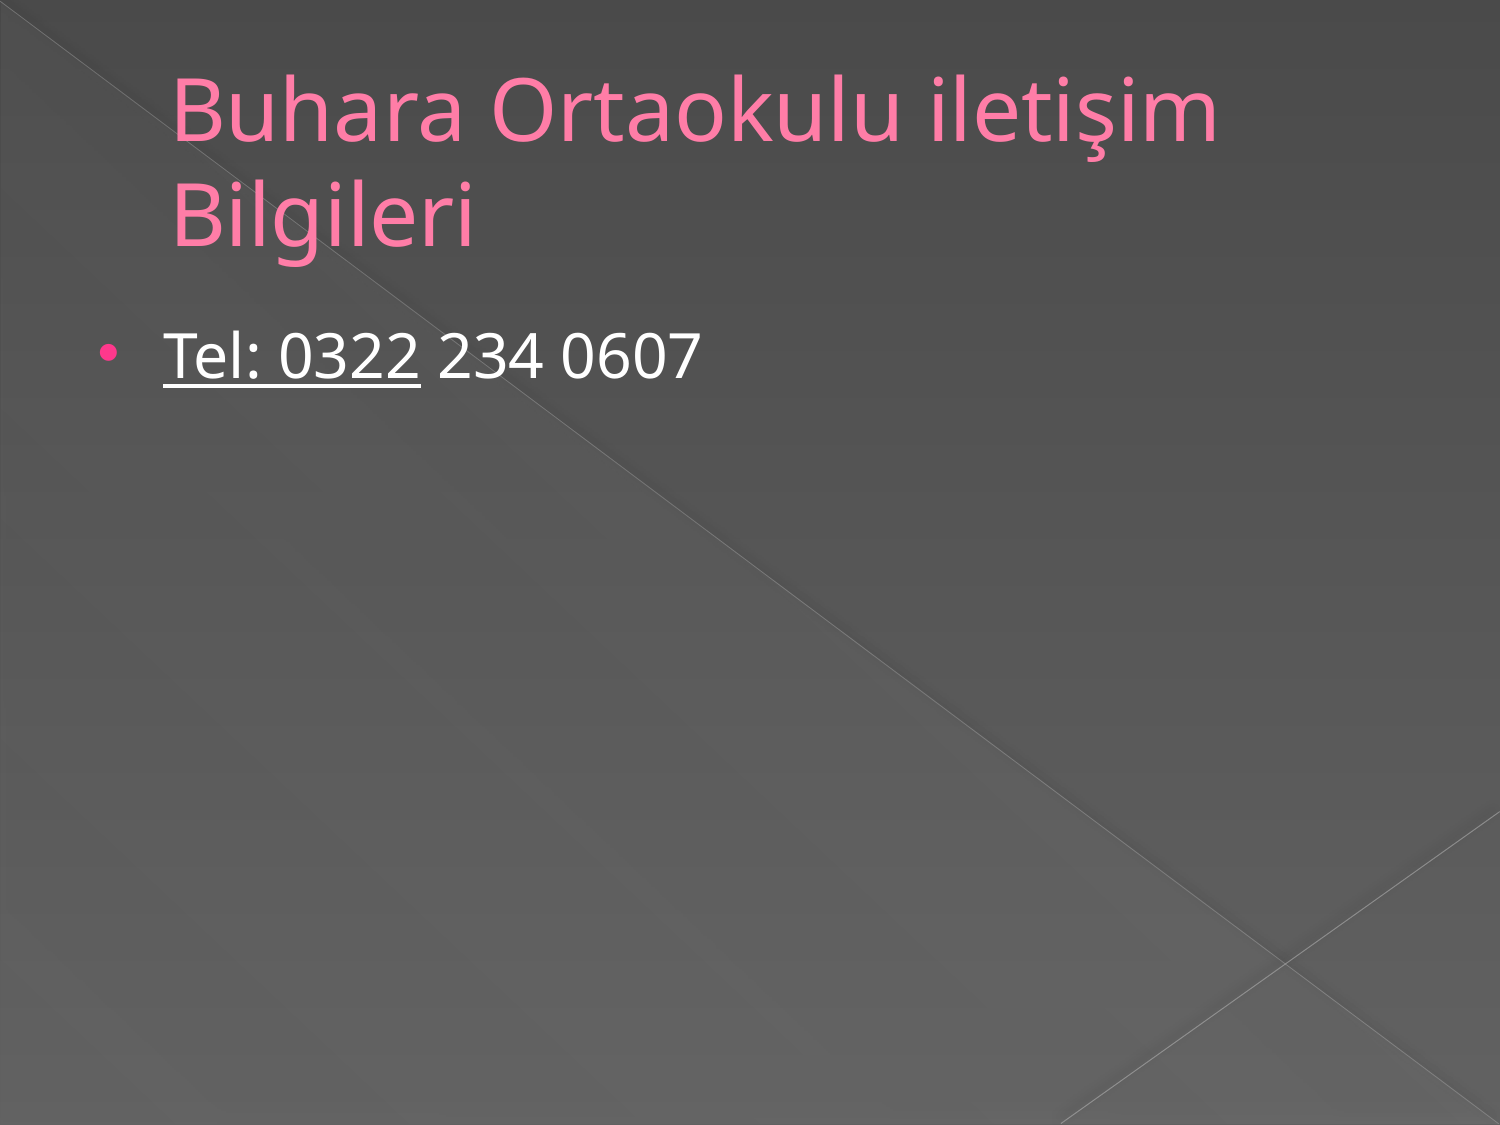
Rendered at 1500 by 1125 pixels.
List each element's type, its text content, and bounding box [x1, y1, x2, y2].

list Tel: 0322 234 0607 [75, 308, 1425, 1059]
title Buhara Ortaokulu iletişim Bilgileri [75, 43, 1425, 274]
